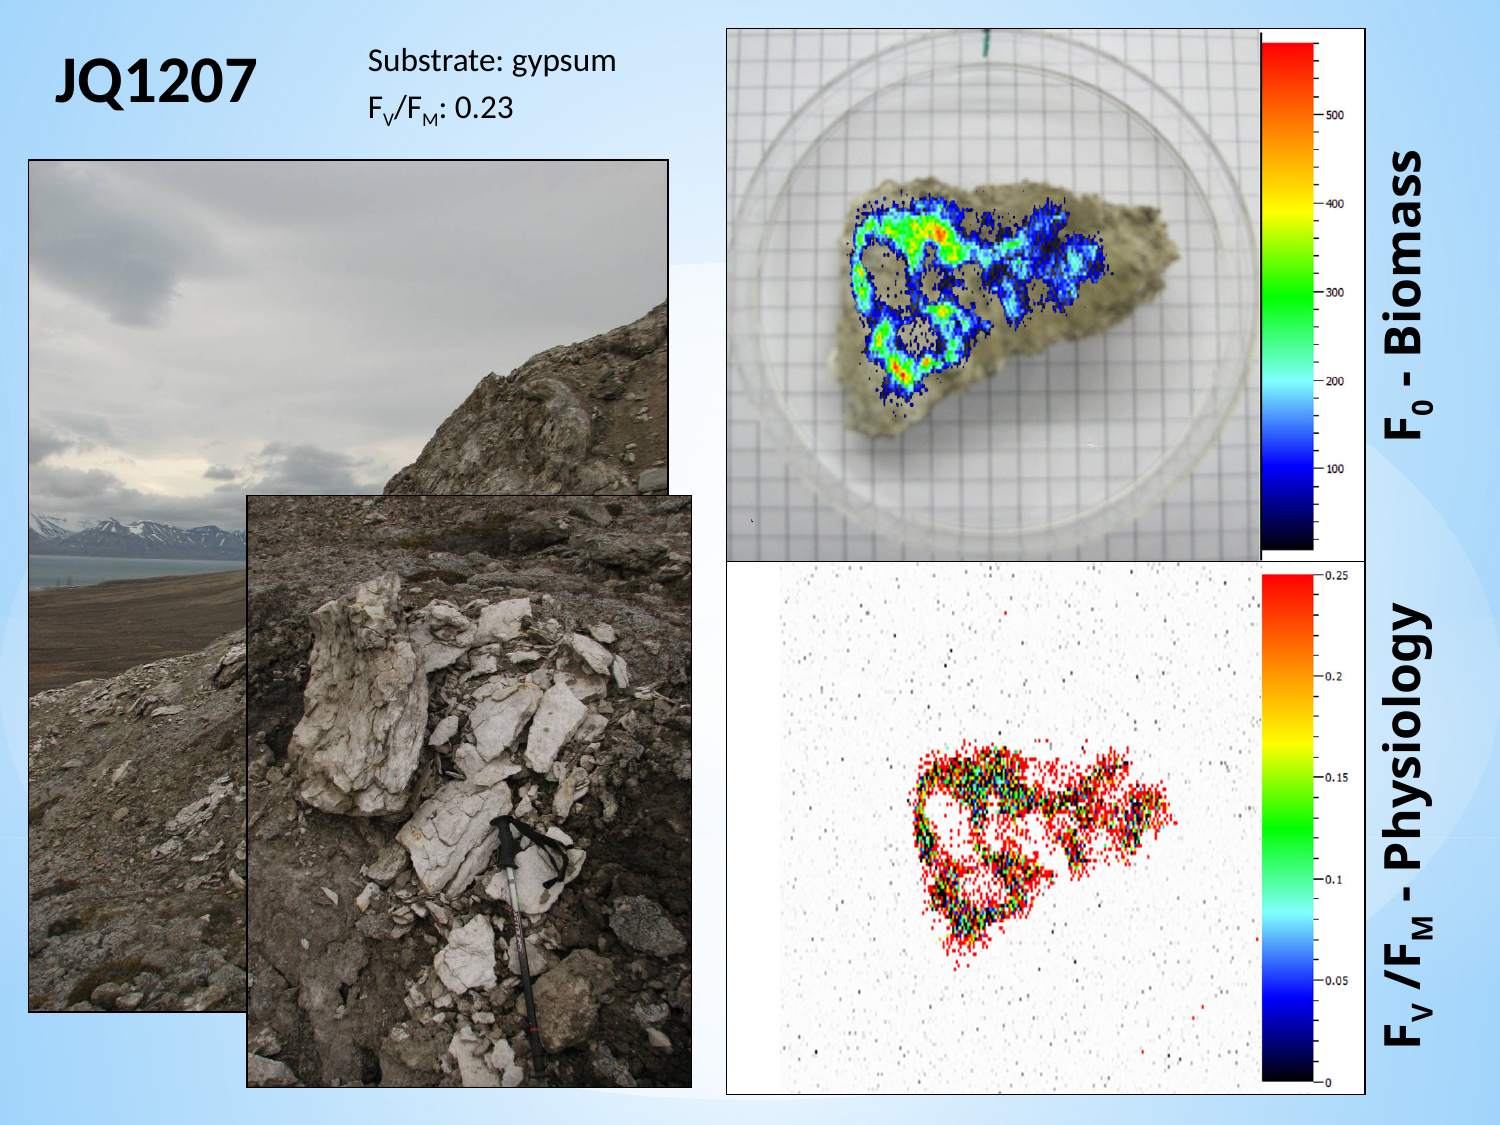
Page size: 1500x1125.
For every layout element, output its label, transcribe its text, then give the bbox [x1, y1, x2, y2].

text_box JQ1207 [41, 28, 354, 123]
picture [29, 160, 692, 1087]
text_box F0 - Biomass [1368, 30, 1454, 560]
text_box Substrate: gypsum FV/FM: 0.23 [353, 31, 691, 126]
text_box FV /FM - Physiology [1369, 560, 1454, 1093]
picture [726, 28, 1365, 561]
picture [726, 562, 1365, 1095]
